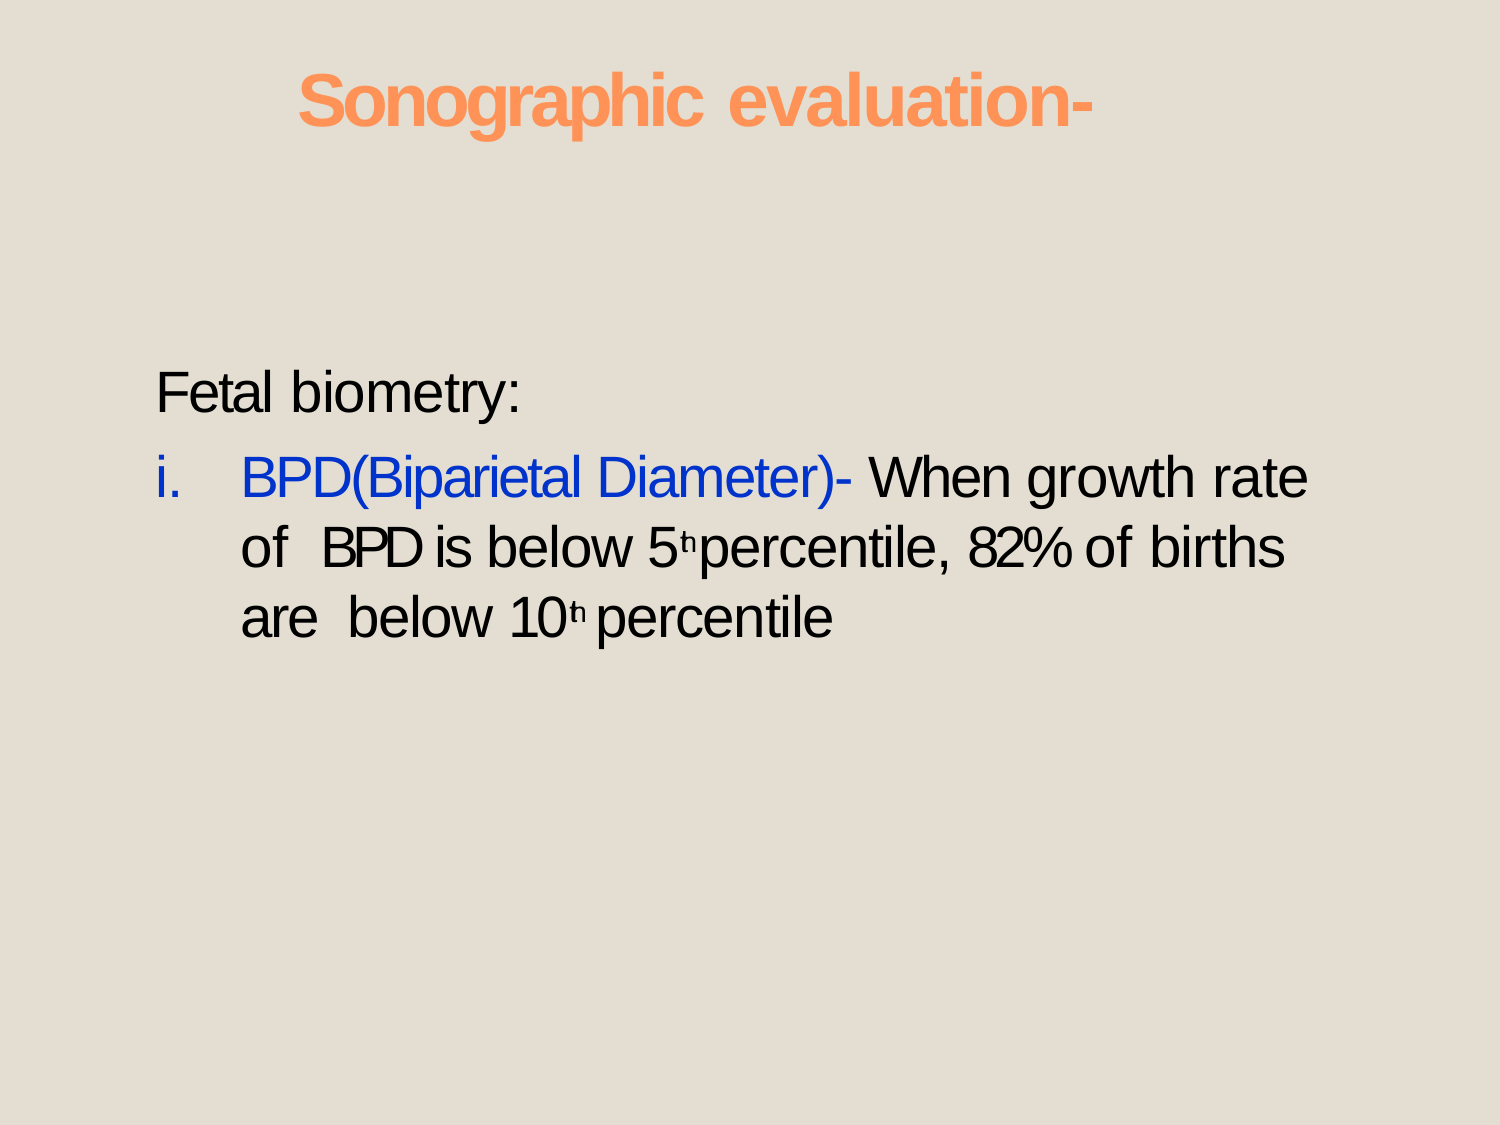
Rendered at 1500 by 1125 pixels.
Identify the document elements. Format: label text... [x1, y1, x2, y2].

text_box Fetal biometry: i. BPD(Biparietal Diameter)- When growth rate of BPD is below 5th percentile, 82% of births are below 10th percentile [153, 338, 1364, 649]
title Sonographic evaluation- [295, 0, 1203, 141]
